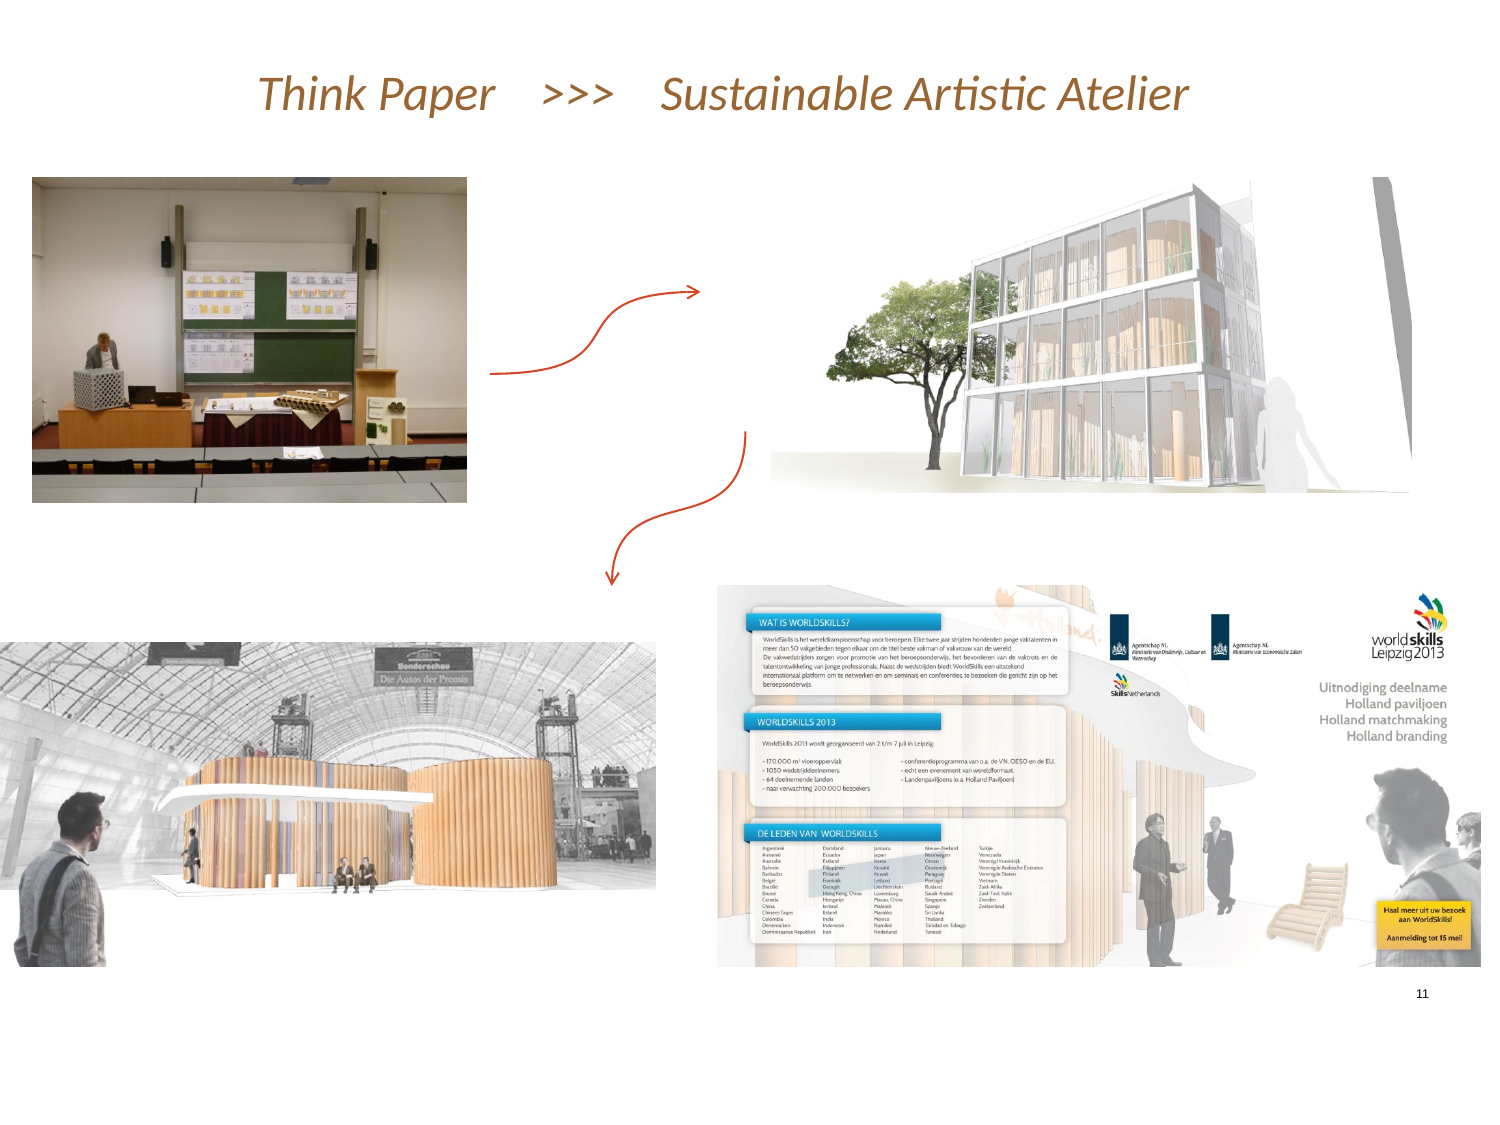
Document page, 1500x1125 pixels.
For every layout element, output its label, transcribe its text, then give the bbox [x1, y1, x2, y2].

text_box Think Paper >>> Sustainable Artistic Atelier [256, 60, 1234, 121]
slide_number 11 [1375, 985, 1430, 1002]
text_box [600, 441, 757, 576]
picture [717, 585, 1481, 967]
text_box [489, 291, 701, 375]
picture [770, 177, 1412, 494]
picture [32, 177, 467, 503]
picture [0, 642, 657, 967]
